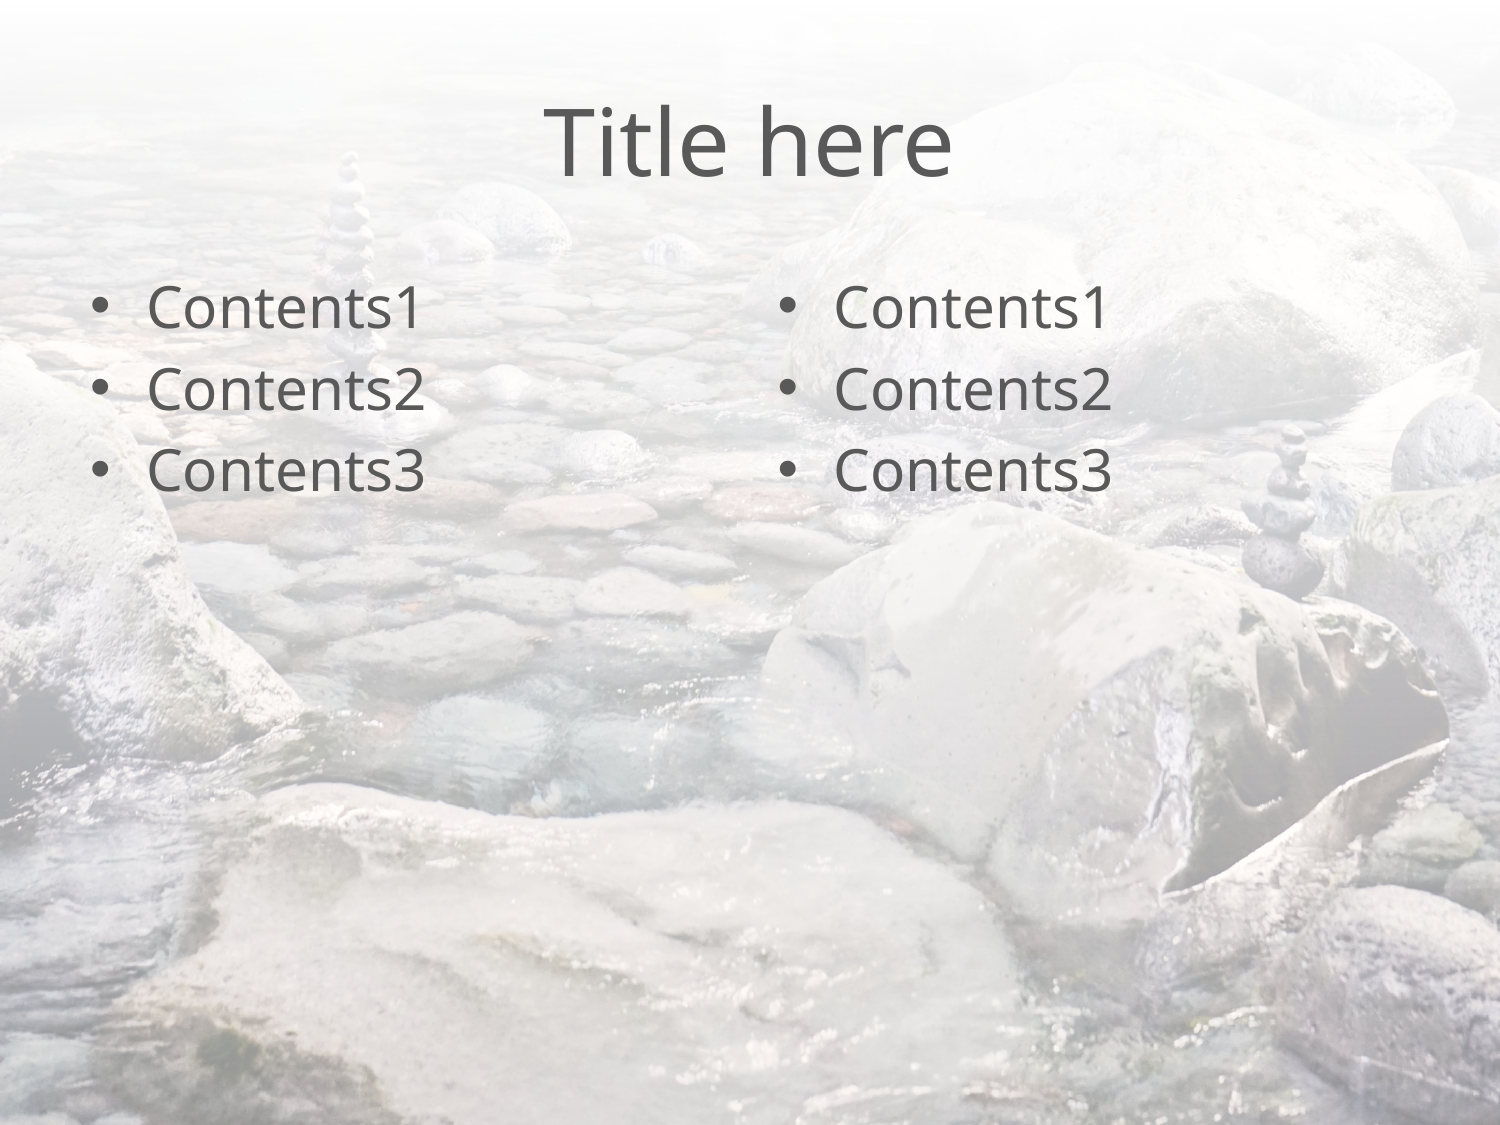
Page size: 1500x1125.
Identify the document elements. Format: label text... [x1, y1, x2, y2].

list Contents1 Contents2 Contents3 [762, 262, 1425, 1005]
list Contents1 Contents2 Contents3 [75, 262, 738, 1005]
text_box [0, 0, 1500, 1125]
title Title here [75, 45, 1425, 233]
